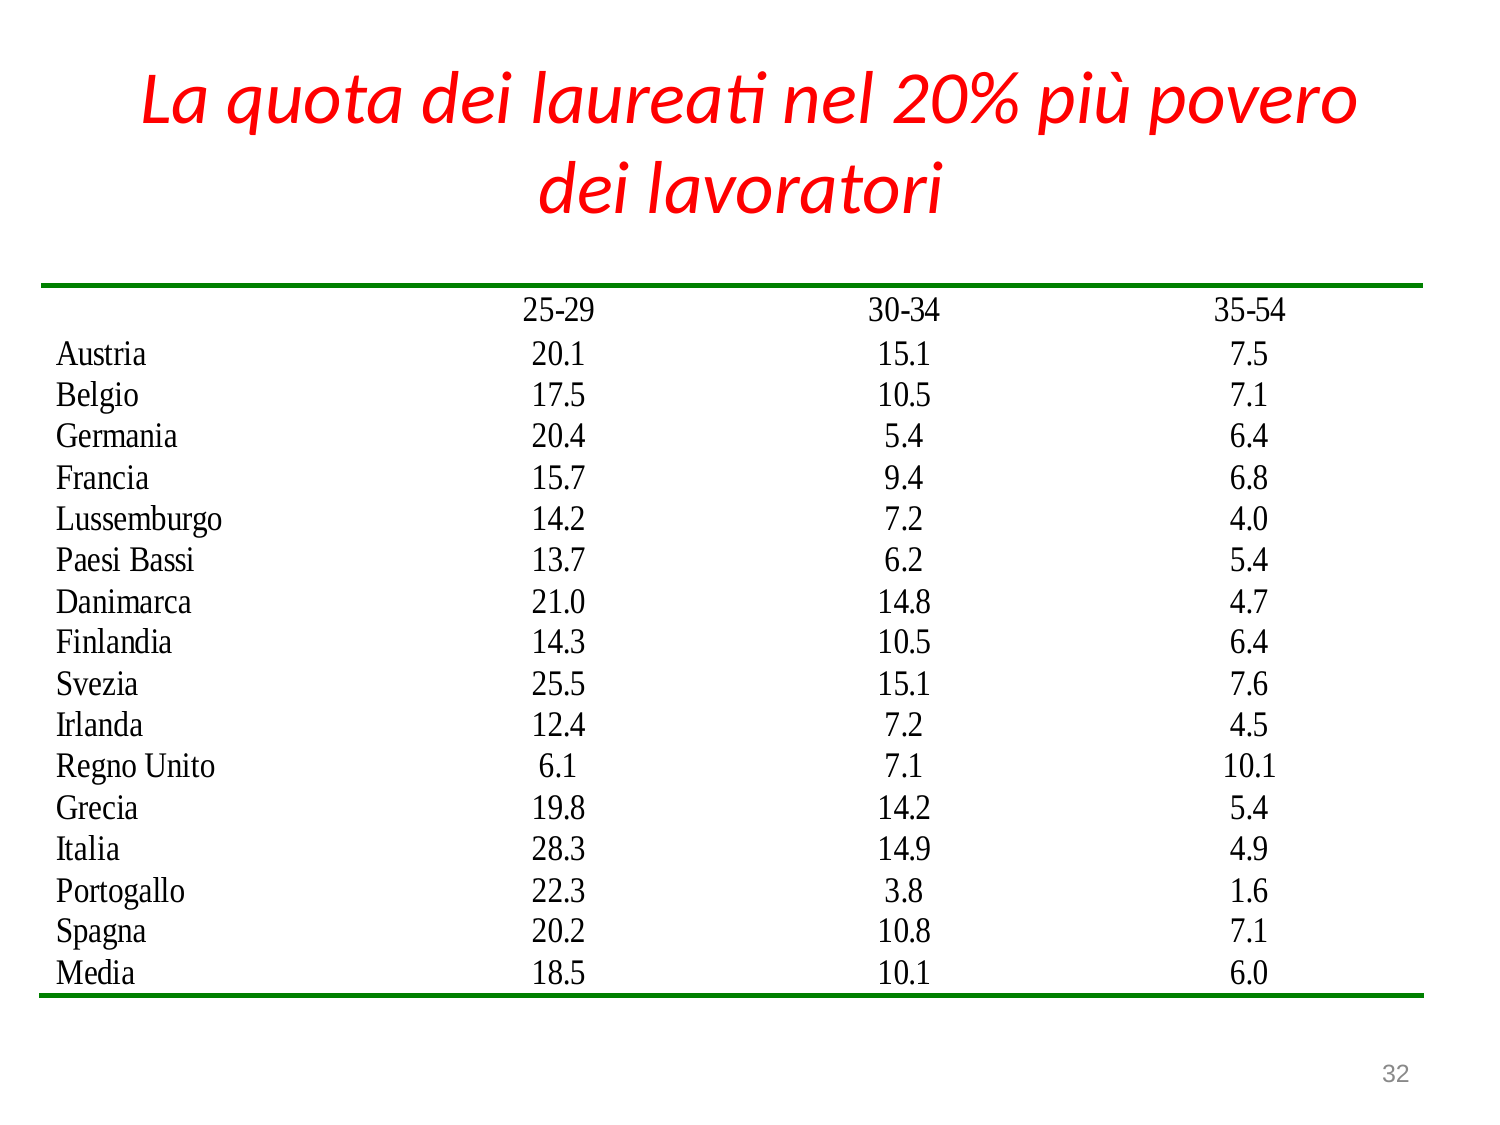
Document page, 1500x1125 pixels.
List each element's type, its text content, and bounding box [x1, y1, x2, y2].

title La quota dei laureati nel 20% più povero dei lavoratori [75, 45, 1425, 233]
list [37, 283, 1426, 1043]
slide_number 32 [1074, 1050, 1425, 1103]
